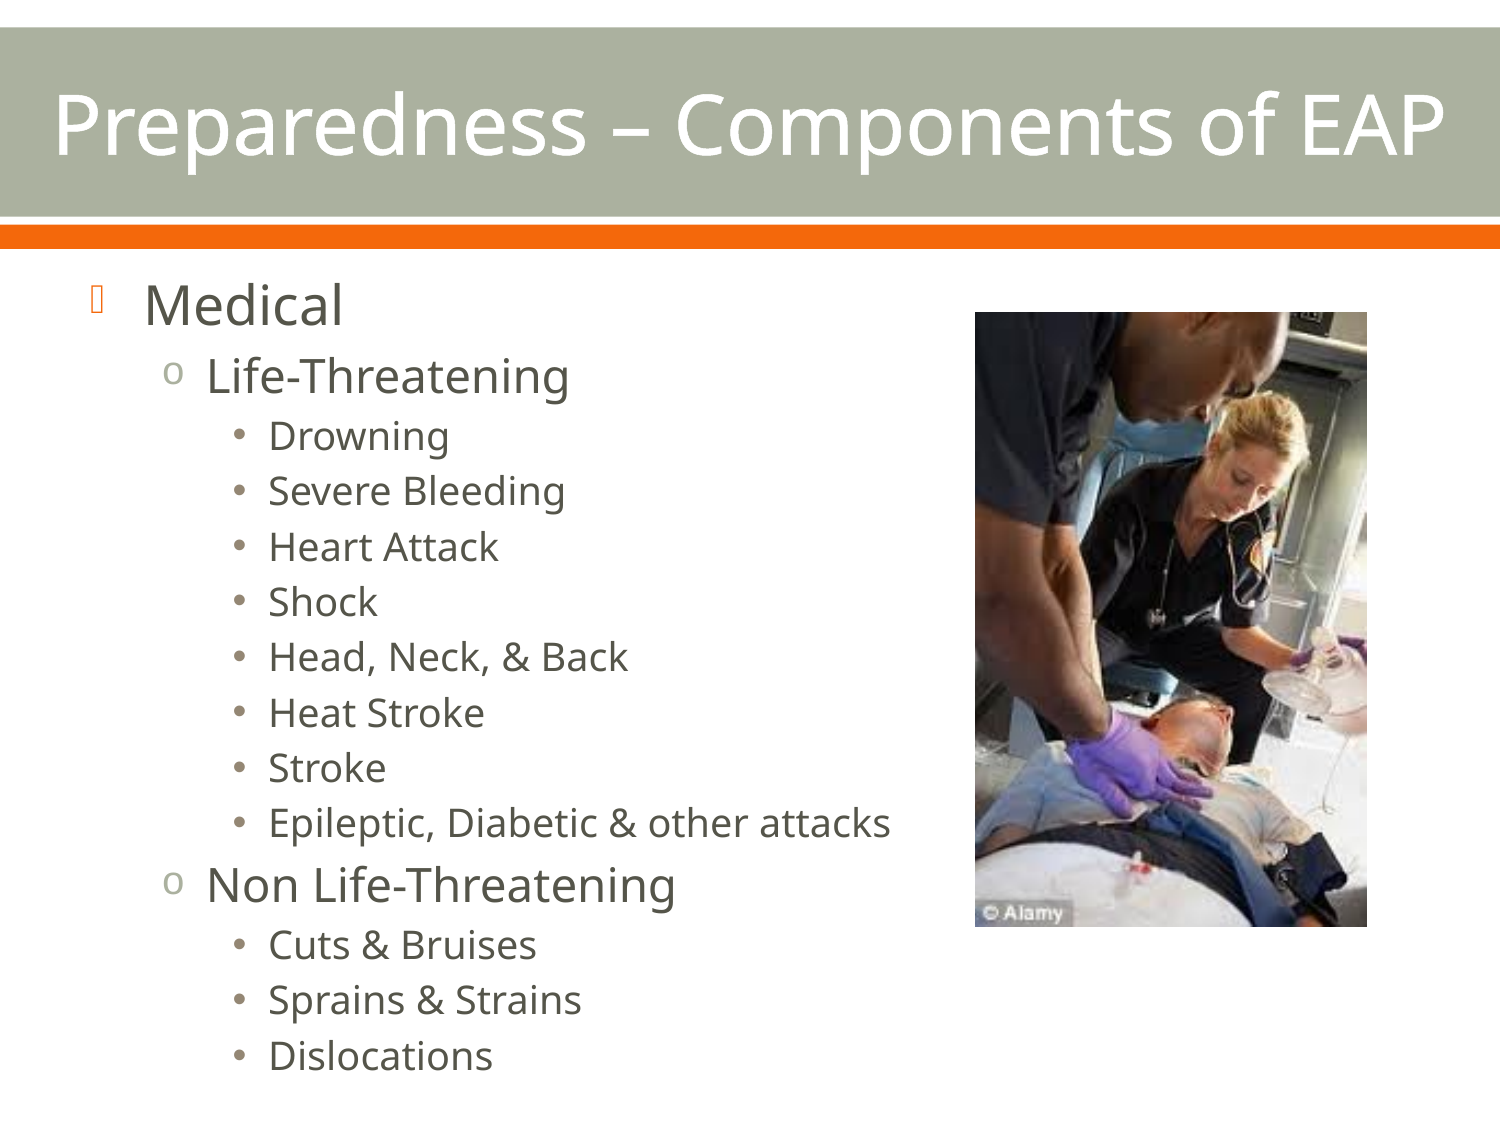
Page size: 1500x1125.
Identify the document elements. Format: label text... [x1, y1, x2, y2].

title Preparedness – Components of EAP [0, 29, 1500, 213]
list Medical Life-Threatening Drowning Severe Bleeding Heart Attack Shock Head, Neck, & Back Heat Stroke Stroke Epileptic, Diabetic & other attacks Non Life-Threatening Cuts & Bruises Sprains & Strains Dislocations [75, 262, 988, 1088]
picture [974, 312, 1367, 927]
